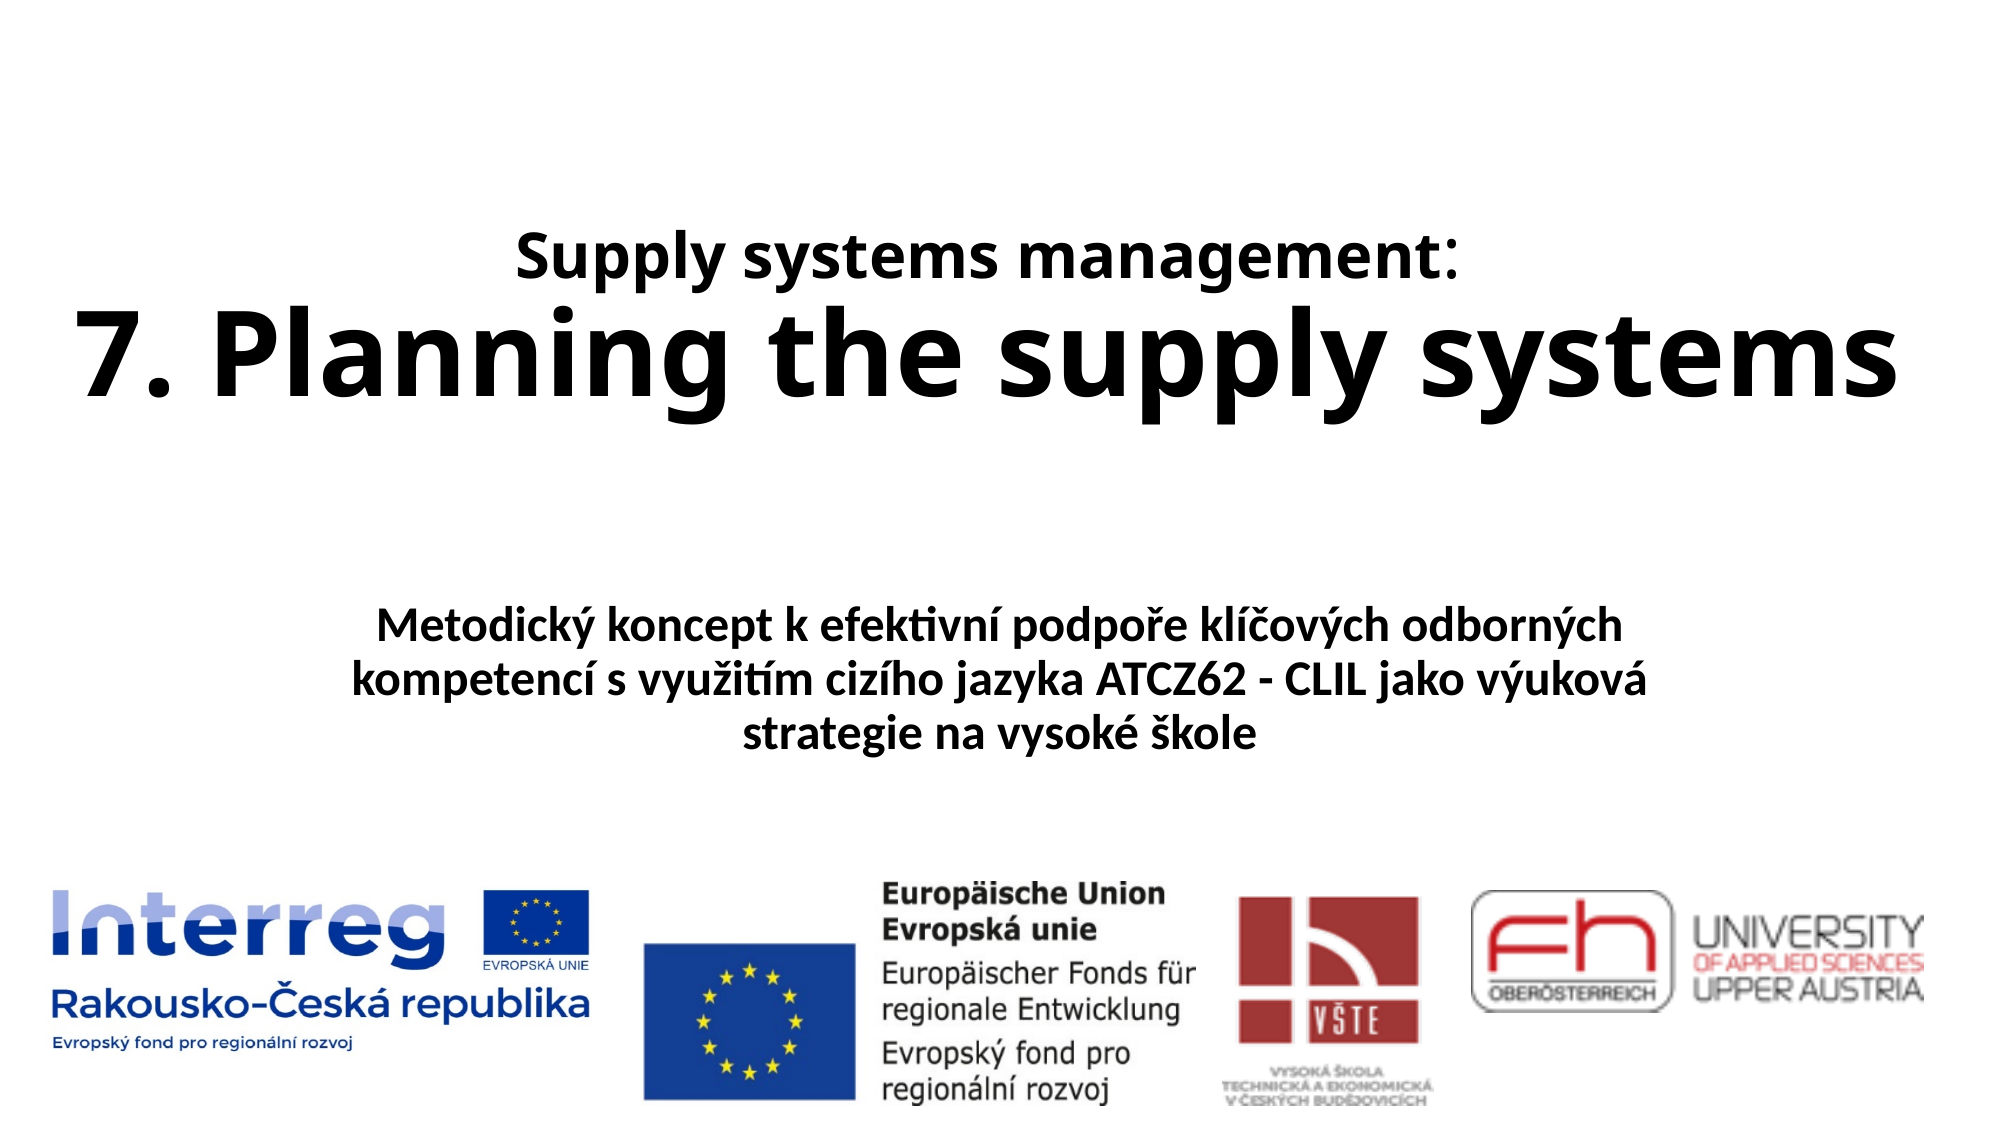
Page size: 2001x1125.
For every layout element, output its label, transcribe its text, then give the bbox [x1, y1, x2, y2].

picture [1222, 896, 1434, 1106]
picture [1471, 890, 1924, 1013]
subtitle Metodický koncept k efektivní podpoře klíčových odborných kompetencí s využitím cizího jazyka ATCZ62 - CLIL jako výuková strategie na vysoké škole [249, 590, 1750, 863]
title Supply systems management: 7. Planning the supply systems [53, 94, 1924, 430]
picture [0, 840, 1196, 1125]
